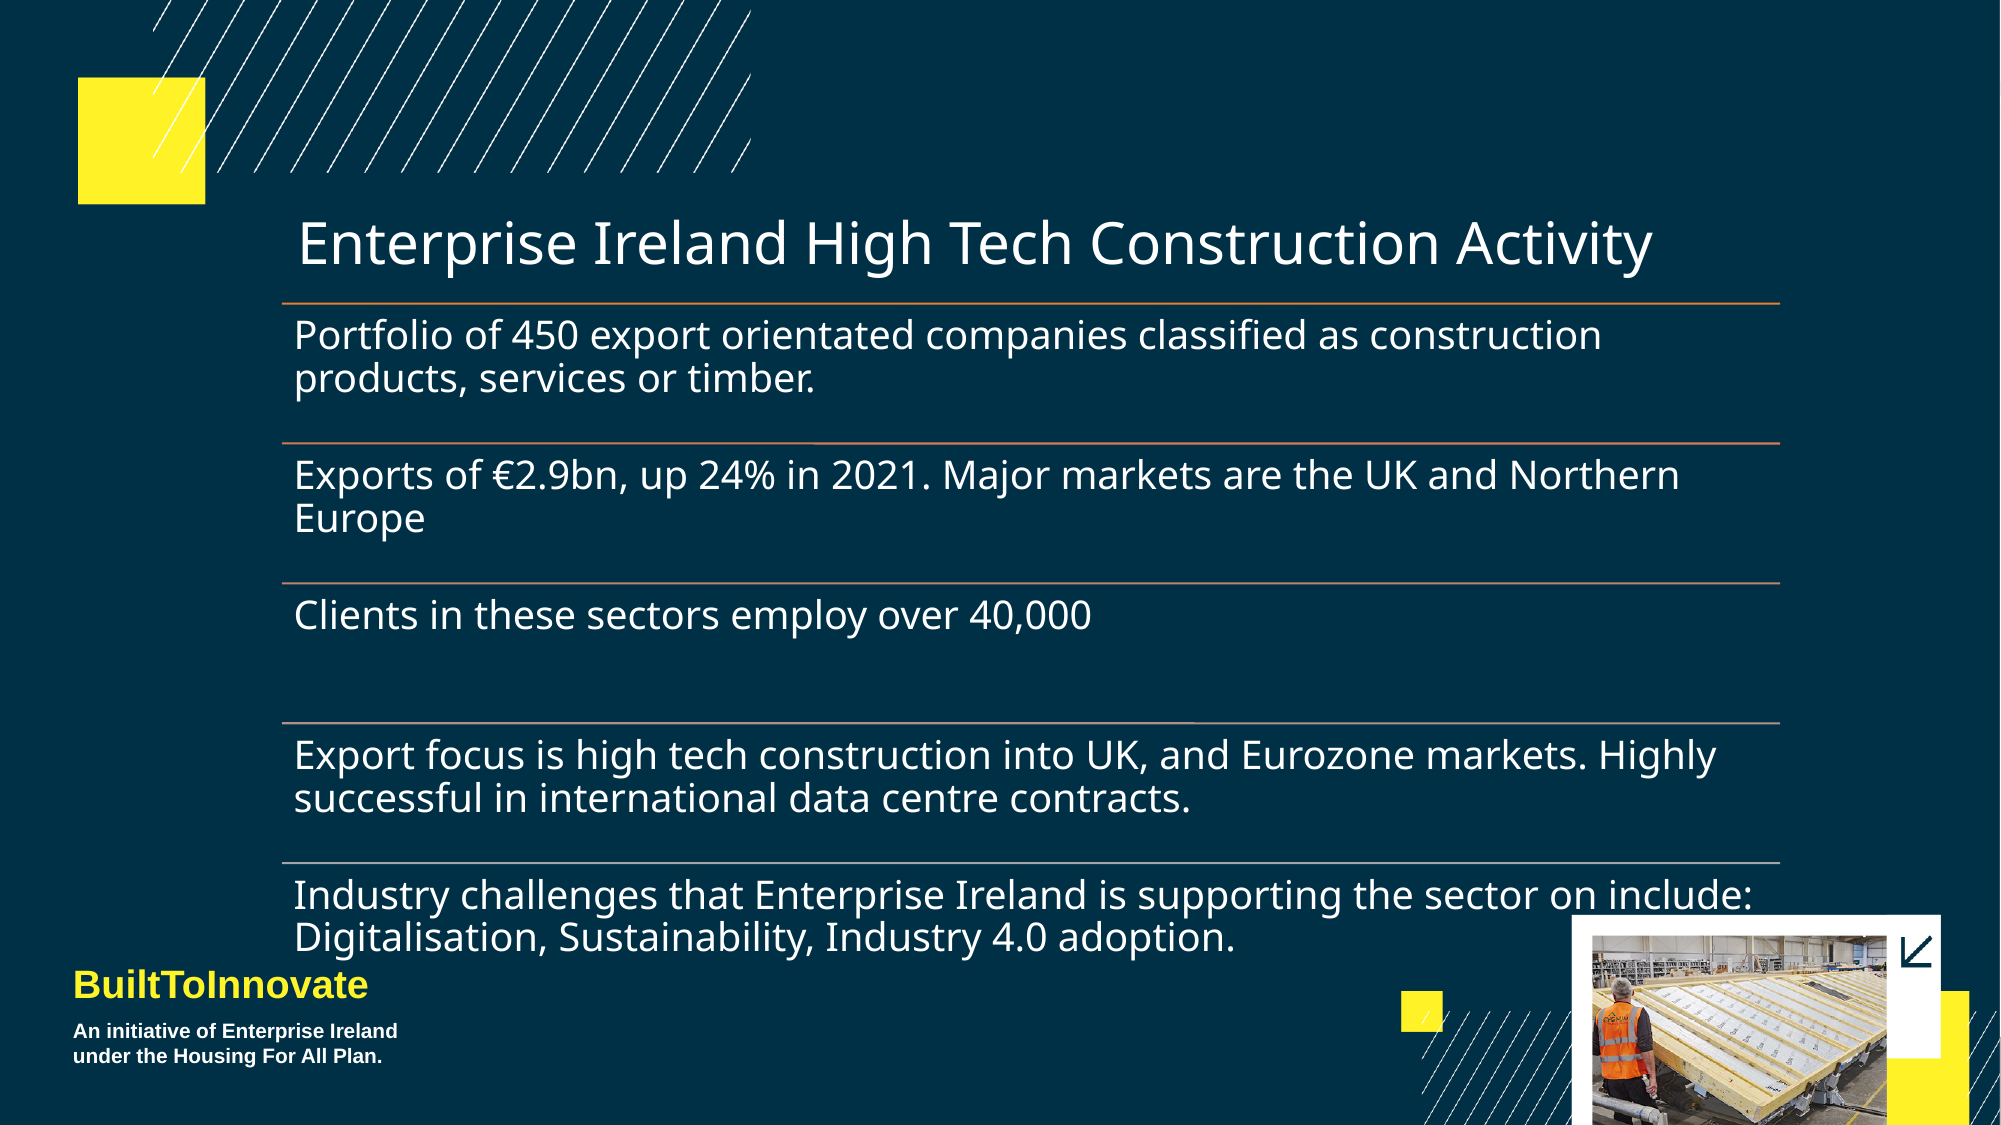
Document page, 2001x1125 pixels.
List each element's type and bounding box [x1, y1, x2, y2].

picture [1548, 233, 1553, 263]
picture [1014, 233, 1035, 264]
picture [640, 233, 665, 264]
picture [303, 1028, 311, 1037]
picture [1559, 233, 1587, 263]
picture [237, 1027, 246, 1037]
picture [1374, 233, 1402, 264]
picture [1624, 233, 1652, 277]
picture [338, 1028, 343, 1037]
text_box [281, 303, 1781, 1004]
picture [1130, 233, 1158, 264]
picture [180, 1028, 189, 1037]
picture [75, 1024, 86, 1037]
picture [1226, 226, 1244, 264]
picture [1498, 233, 1519, 264]
picture [100, 1052, 104, 1063]
picture [161, 971, 184, 997]
picture [269, 1028, 274, 1037]
picture [1523, 226, 1541, 264]
picture [124, 1052, 130, 1062]
picture [950, 223, 980, 263]
picture [268, 977, 281, 998]
picture [145, 1048, 154, 1062]
picture [175, 1049, 186, 1062]
picture [424, 233, 441, 263]
picture [596, 223, 610, 263]
picture [289, 1028, 294, 1037]
picture [1335, 226, 1353, 264]
picture [1570, 915, 1971, 1125]
picture [169, 1028, 177, 1037]
picture [245, 977, 262, 997]
picture [95, 1027, 99, 1037]
picture [209, 971, 214, 997]
picture [687, 233, 711, 264]
picture [387, 1027, 391, 1038]
picture [334, 233, 360, 263]
picture [220, 977, 238, 997]
picture [76, 971, 99, 997]
picture [303, 223, 325, 263]
picture [257, 1028, 265, 1037]
picture [366, 226, 384, 264]
picture [345, 1028, 354, 1037]
picture [203, 1053, 212, 1062]
picture [810, 223, 841, 263]
picture [87, 1052, 96, 1062]
picture [282, 1027, 286, 1038]
picture [1592, 233, 1597, 263]
picture [1043, 220, 1069, 263]
picture [238, 1052, 242, 1062]
picture [79, 77, 208, 204]
picture [903, 220, 929, 263]
picture [1603, 226, 1621, 264]
picture [674, 220, 679, 263]
picture [264, 1049, 274, 1062]
picture [245, 1052, 255, 1067]
picture [216, 1053, 224, 1062]
picture [1166, 233, 1192, 263]
picture [314, 1028, 323, 1037]
picture [483, 233, 500, 263]
picture [1275, 233, 1301, 264]
picture [371, 1052, 375, 1062]
picture [1093, 222, 1123, 264]
picture [184, 977, 204, 998]
picture [1251, 233, 1268, 263]
picture [140, 970, 144, 997]
picture [1310, 233, 1331, 264]
picture [129, 978, 133, 997]
picture [757, 220, 783, 264]
picture [224, 1024, 234, 1037]
picture [303, 1049, 314, 1062]
picture [374, 1027, 383, 1037]
picture [722, 233, 748, 263]
picture [390, 233, 415, 264]
picture [981, 233, 1006, 264]
picture [549, 233, 574, 264]
picture [104, 978, 122, 998]
picture [618, 233, 635, 263]
picture [1201, 233, 1222, 264]
picture [112, 1053, 121, 1062]
picture [521, 233, 542, 264]
picture [290, 1053, 295, 1062]
picture [335, 1049, 346, 1062]
picture [75, 1053, 84, 1063]
picture [852, 233, 857, 263]
picture [1402, 1004, 1443, 1031]
picture [119, 1027, 123, 1037]
picture [507, 233, 512, 263]
picture [157, 1053, 166, 1062]
picture [1360, 233, 1365, 263]
picture [1457, 223, 1492, 263]
picture [1410, 233, 1436, 263]
picture [866, 233, 892, 277]
picture [448, 233, 475, 277]
picture [148, 973, 159, 998]
